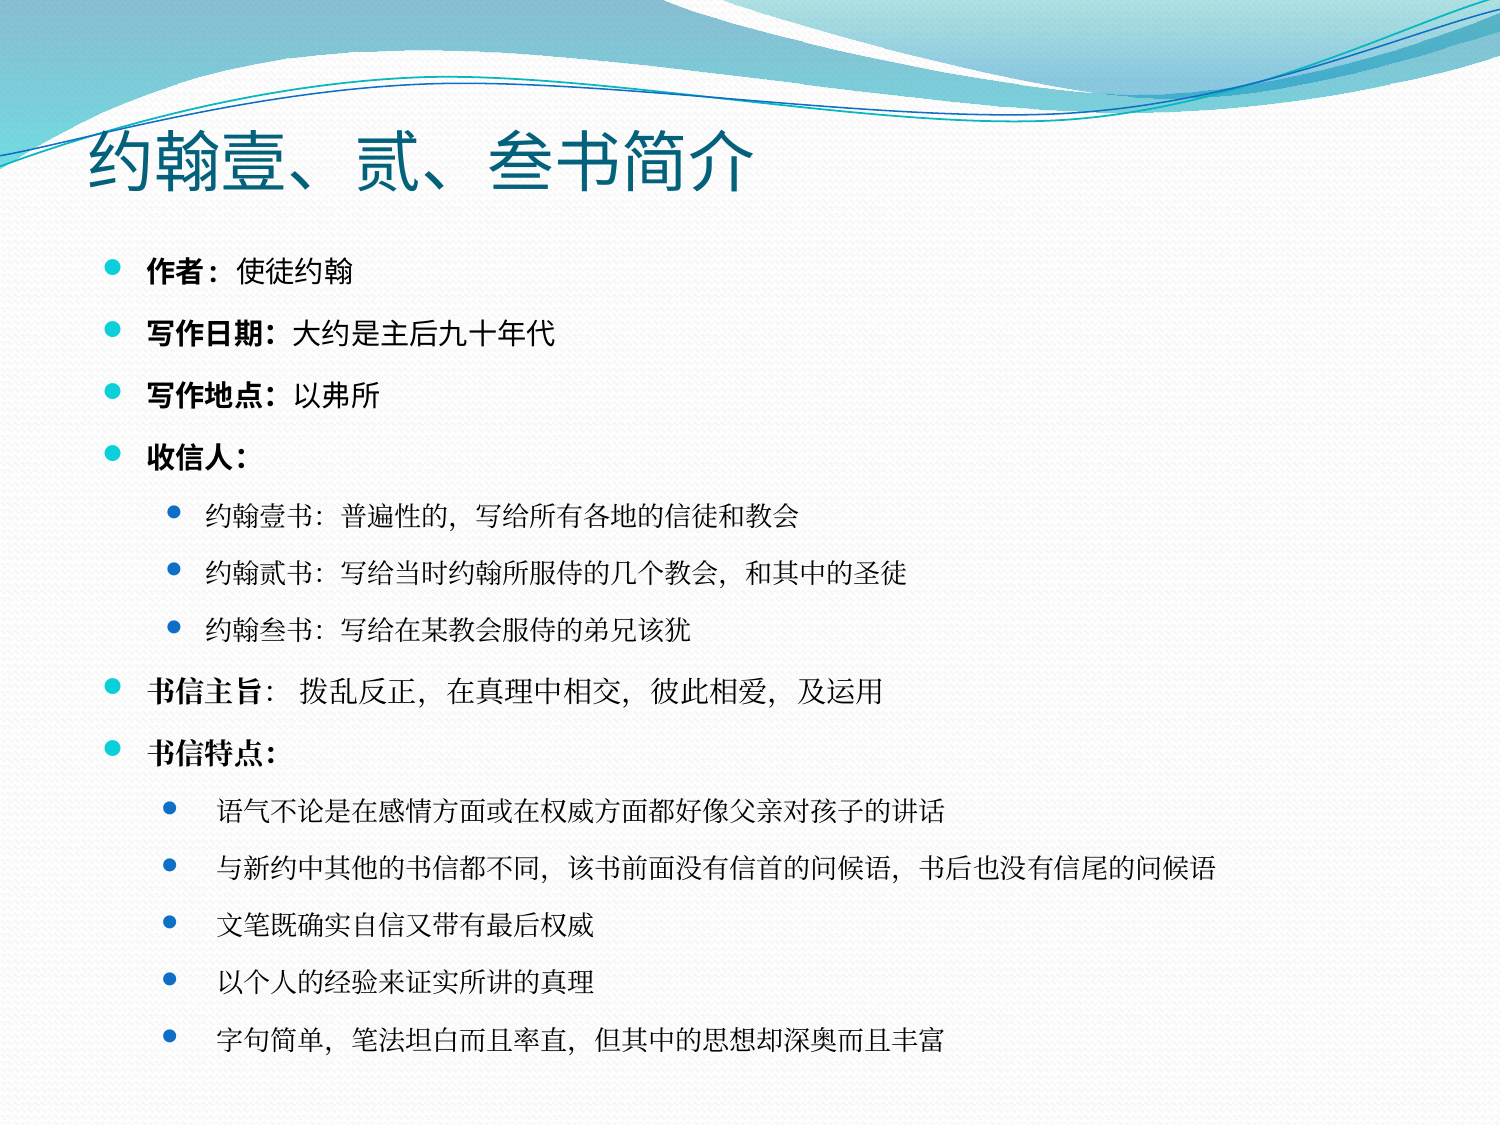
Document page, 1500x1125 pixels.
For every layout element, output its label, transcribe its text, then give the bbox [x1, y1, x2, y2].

title 约翰壹、贰、叁书简介 [87, 62, 1413, 200]
list 作者: 使徒约翰 写作日期：大约是主后九十年代 写作地点：以弗所 收信人： 约翰壹书：普遍性的，写给所有各地的信徒和教会 约翰贰书：写给当时约翰所服侍的几个教会，和其中的圣徒 约翰叁书：写给在某教会服侍的弟兄该犹 书信主旨： 拨乱反正，在真理中相交，彼此相爱，及运用 书信特点： 语气不论是在感情方面或在权威方面都好像父亲对孩子的讲话 与新约中其他的书信都不同，该书前面没有信首的问候语，书后也没有信尾的问候语 文笔既确实自信又带有最后权威 以个人的经验来证实所讲的真理 字句简单，笔法坦白而且率直，但其中的思想却深奥而且丰富 [87, 224, 1450, 1075]
